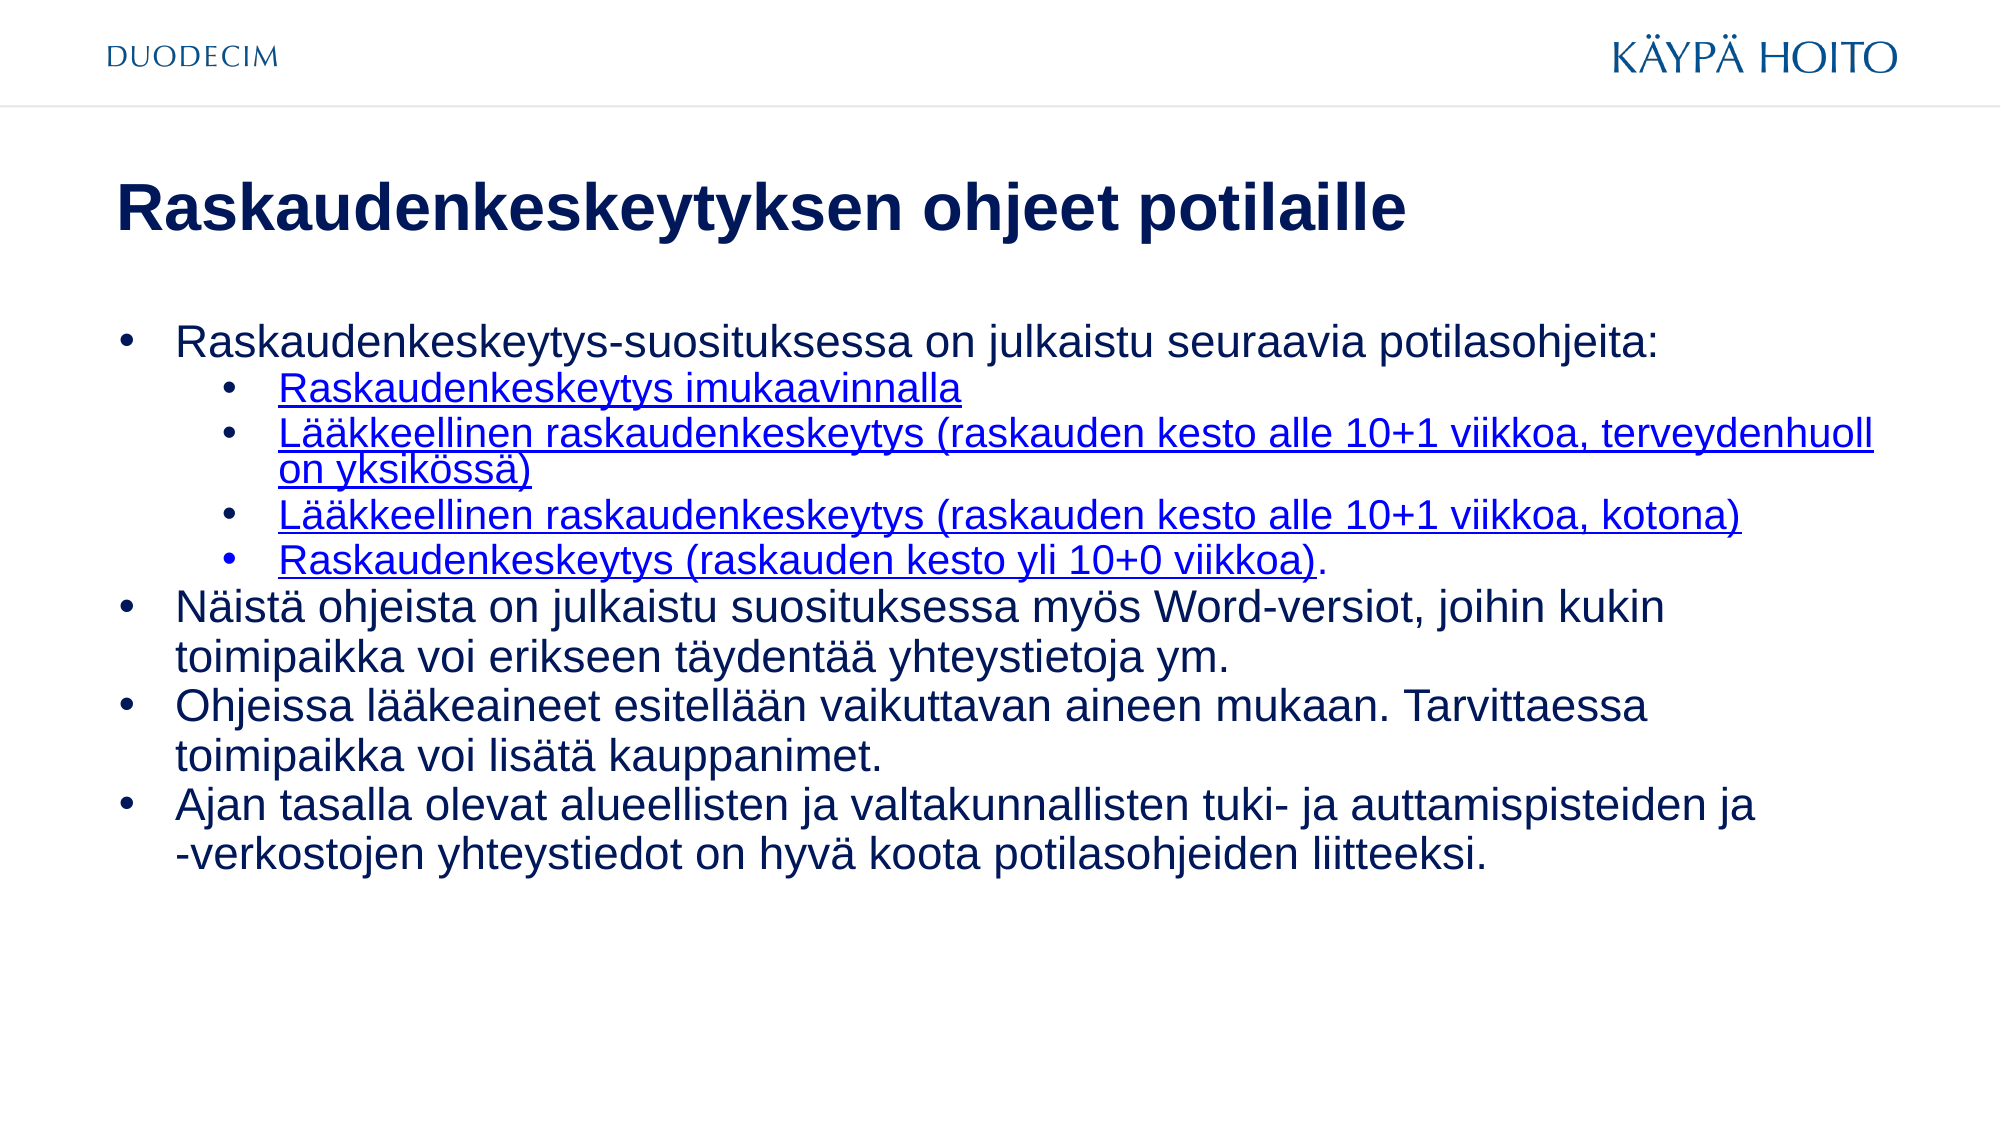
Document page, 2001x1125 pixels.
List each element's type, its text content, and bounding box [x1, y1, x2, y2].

list Raskaudenkeskeytys-suosituksessa on julkaistu seuraavia potilasohjeita: Raskaudenkeskeytys imukaavinnalla Lääkkeellinen raskaudenkeskeytys (raskauden kesto alle 10+1 viikkoa, terveydenhuollon yksikössä) Lääkkeellinen raskaudenkeskeytys (raskauden kesto alle 10+1 viikkoa, kotona) Raskaudenkeskeytys (raskauden kesto yli 10+0 viikkoa). Näistä ohjeista on julkaistu suosituksessa myös Word-versiot, joihin kukin toimipaikka voi erikseen täydentää yhteystietoja ym. Ohjeissa lääkeaineet esitellään vaikuttavan aineen mukaan. Tarvittaessa toimipaikka voi lisätä kauppanimet. Ajan tasalla olevat alueellisten ja valtakunnallisten tuki- ja auttamispisteiden ja -verkostojen yhteystiedot on hyvä koota potilasohjeiden liitteeksi. [103, 309, 1896, 1044]
title Raskaudenkeskeytyksen ohjeet potilaille [101, 140, 1893, 278]
picture [1614, 34, 1897, 73]
picture [90, 27, 295, 85]
